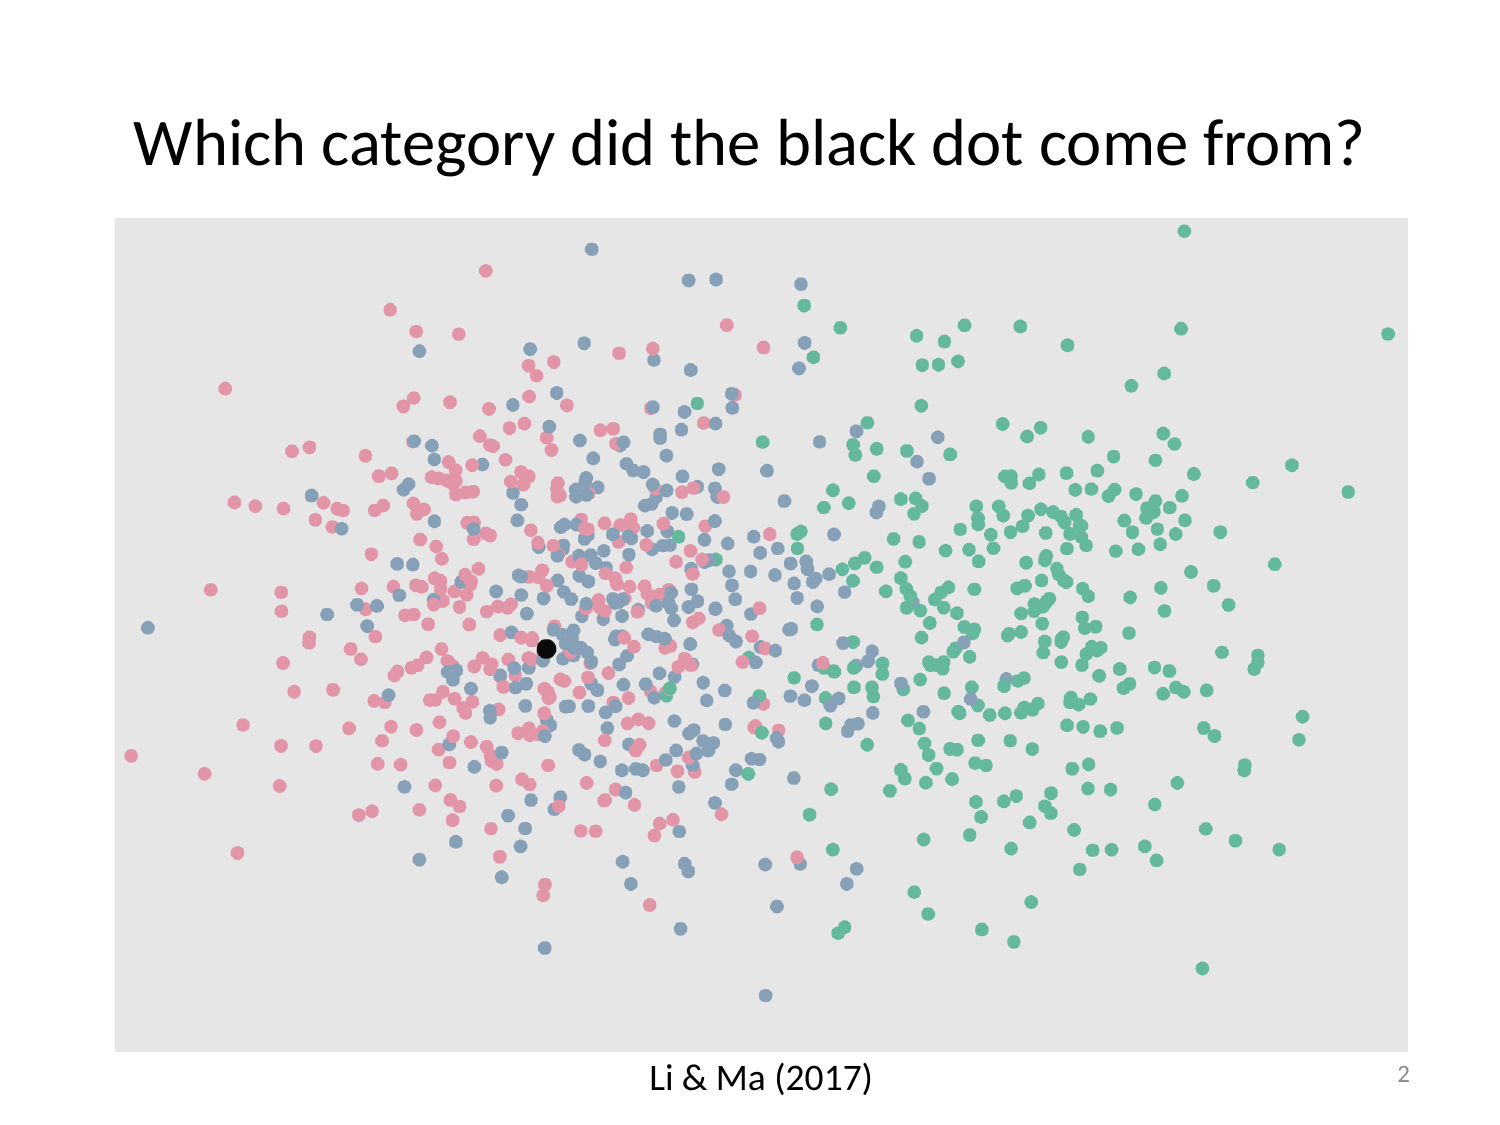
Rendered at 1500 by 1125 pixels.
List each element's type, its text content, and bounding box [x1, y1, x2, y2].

picture [114, 218, 1408, 1052]
text_box Li & Ma (2017) [634, 1060, 889, 1106]
title Which category did the black dot come from? [75, 45, 1425, 233]
slide_number 2 [1074, 1042, 1425, 1103]
